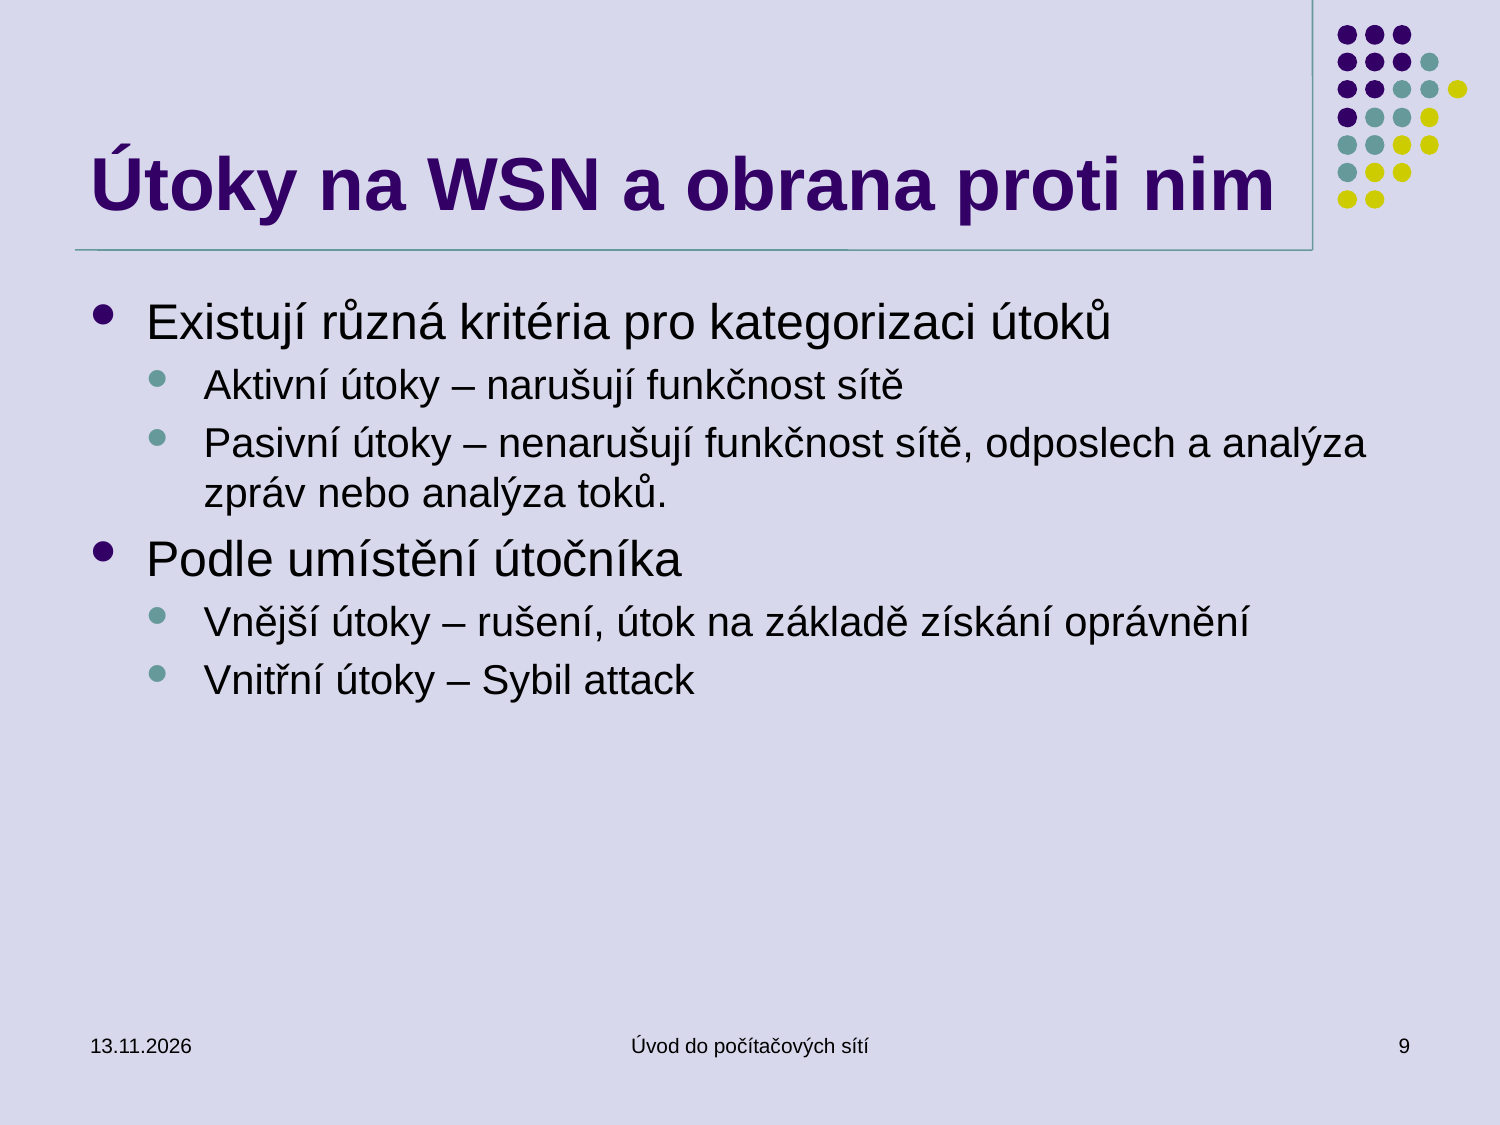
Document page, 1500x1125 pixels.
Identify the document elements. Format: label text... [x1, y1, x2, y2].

list Existují různá kritéria pro kategorizaci útoků Aktivní útoky – narušují funkčnost sítě Pasivní útoky – nenarušují funkčnost sítě, odposlech a analýza zpráv nebo analýza toků. Podle umístění útočníka Vnější útoky – rušení, útok na základě získání oprávnění Vnitřní útoky – Sybil attack [75, 282, 1425, 1006]
footer Úvod do počítačových sítí [512, 1025, 988, 1100]
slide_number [75, 1025, 425, 1100]
slide_number 9 [1074, 1025, 1425, 1100]
title Útoky na WSN a obrana proti nim [75, 20, 1313, 233]
